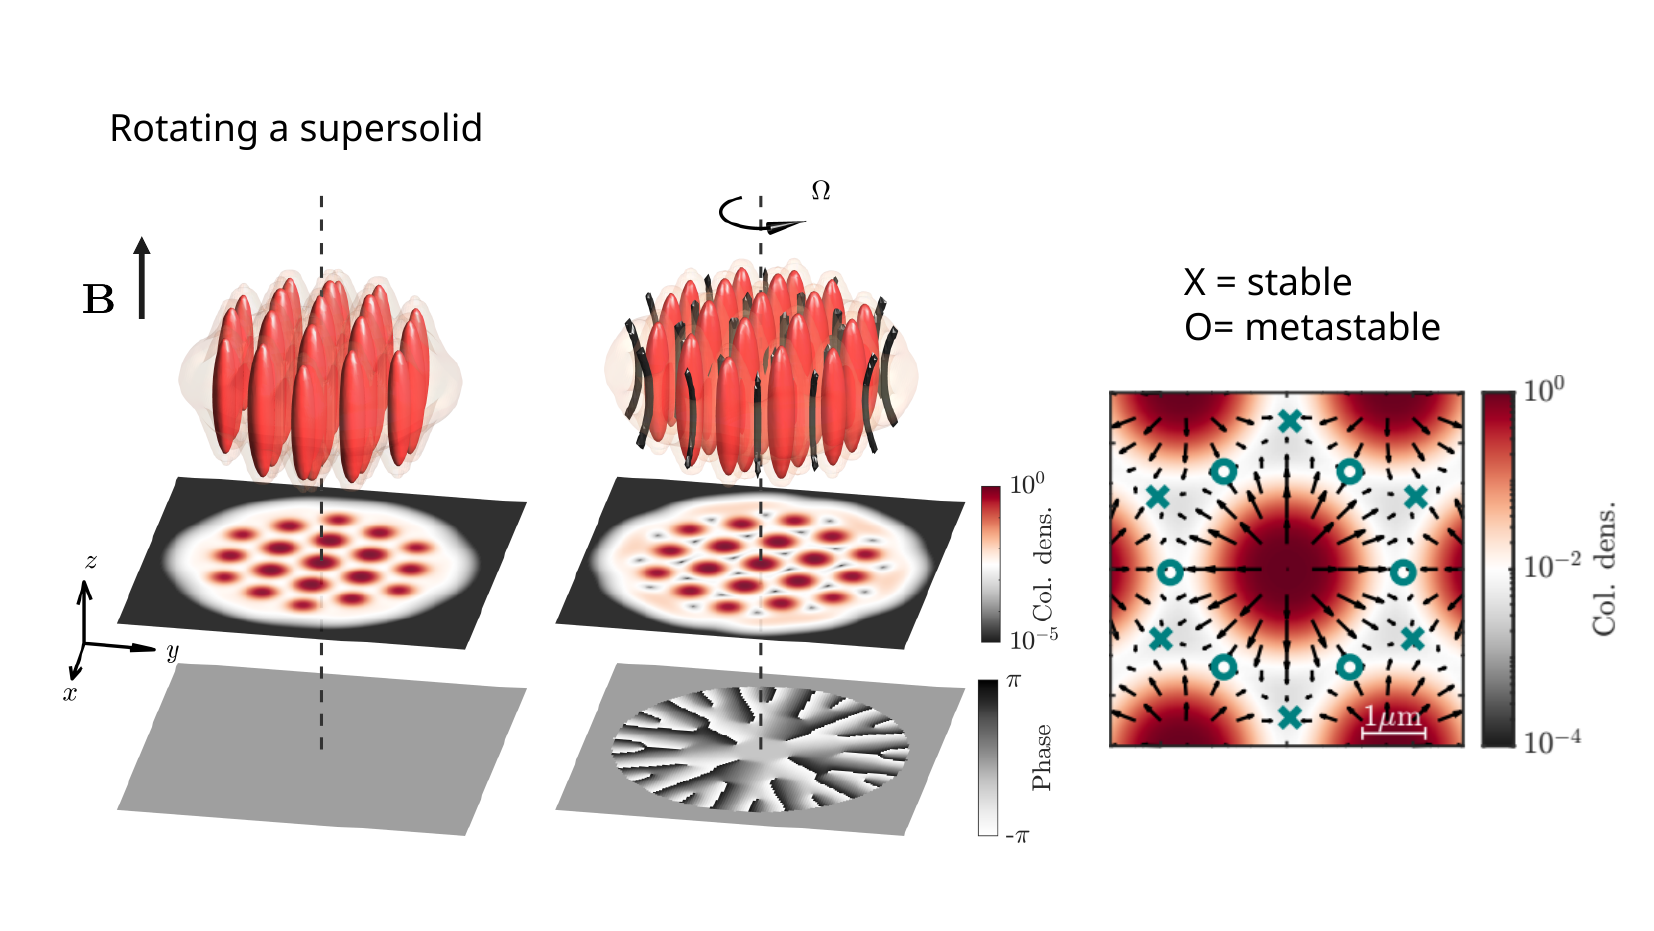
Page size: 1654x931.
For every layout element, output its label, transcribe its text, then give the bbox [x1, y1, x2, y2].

text_box Rotating a supersolid [94, 97, 603, 151]
text_box X = stable O= metastable [1169, 250, 1477, 374]
picture [35, 153, 1092, 875]
picture [1109, 375, 1619, 756]
